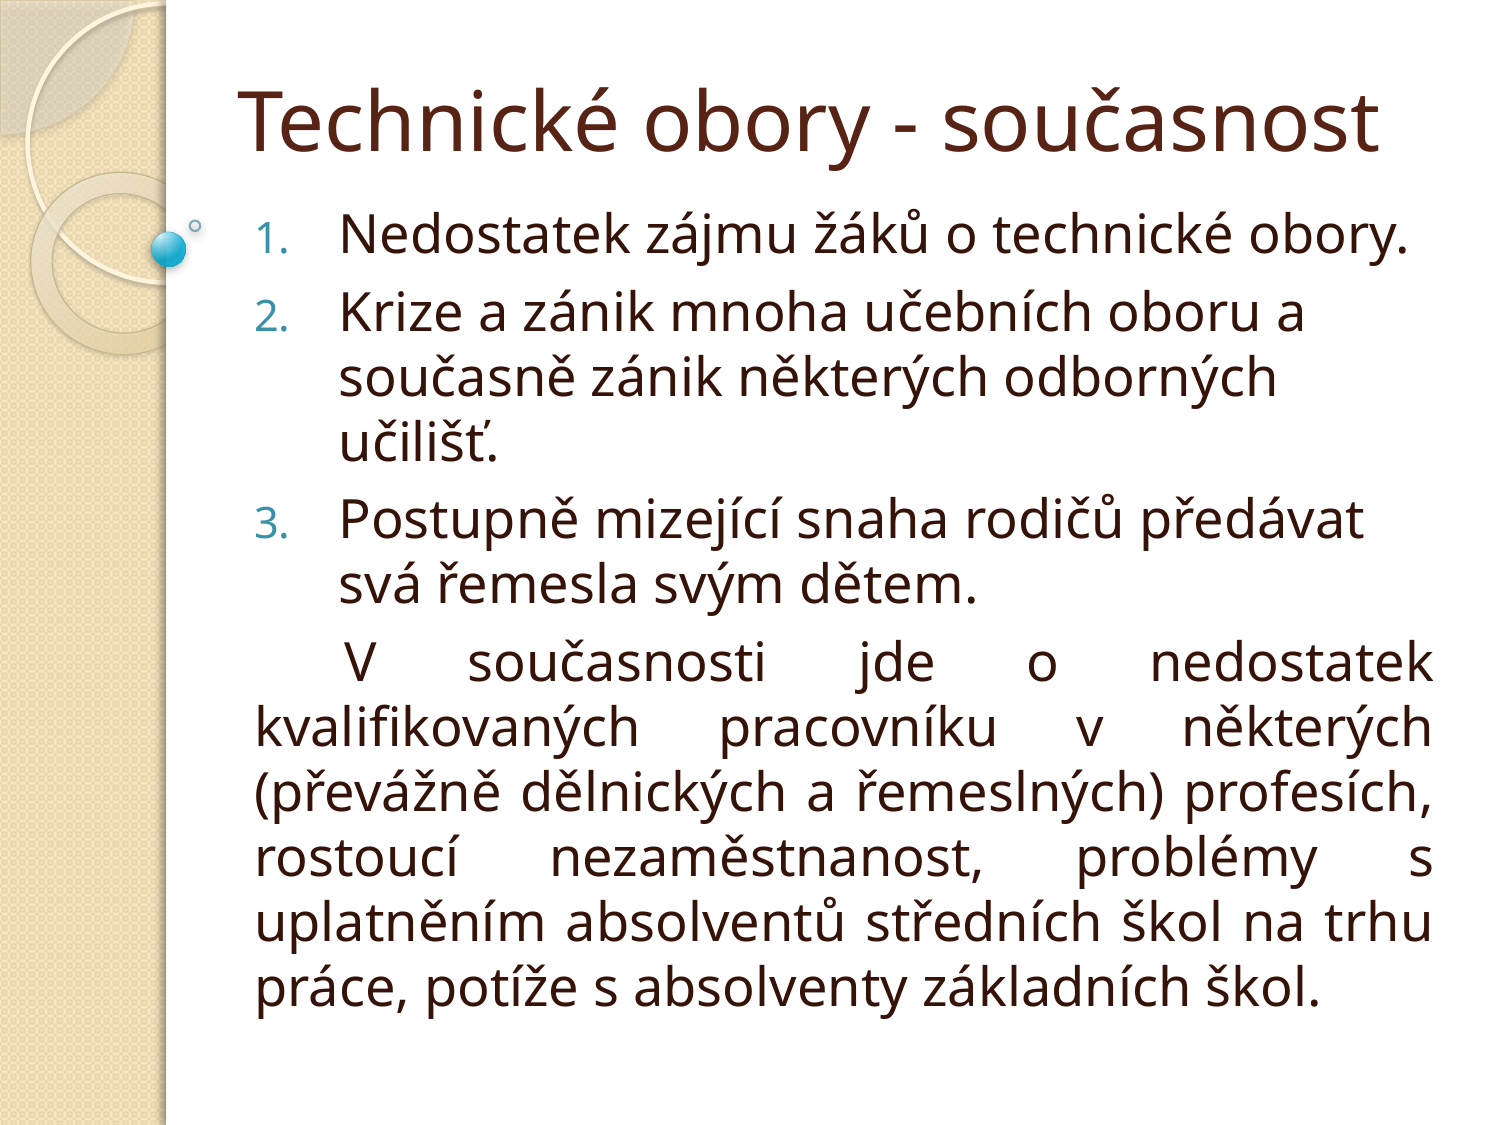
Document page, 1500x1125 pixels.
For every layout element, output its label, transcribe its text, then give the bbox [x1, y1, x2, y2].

title Technické obory - současnost [222, 59, 1450, 176]
subtitle Nedostatek zájmu žáků o technické obory. Krize a zánik mnoha učebních oboru a současně zánik některých odborných učilišť. Postupně mizející snaha rodičů předávat svá řemesla svým dětem. V současnosti jde o nedostatek kvalifikovaných pracovníku v některých (převážně dělnických a řemeslných) profesích, rostoucí nezaměstnanost, problémy s uplatněním absolventů středních škol na trhu práce, potíže s absolventy základních škol. [234, 199, 1450, 1055]
